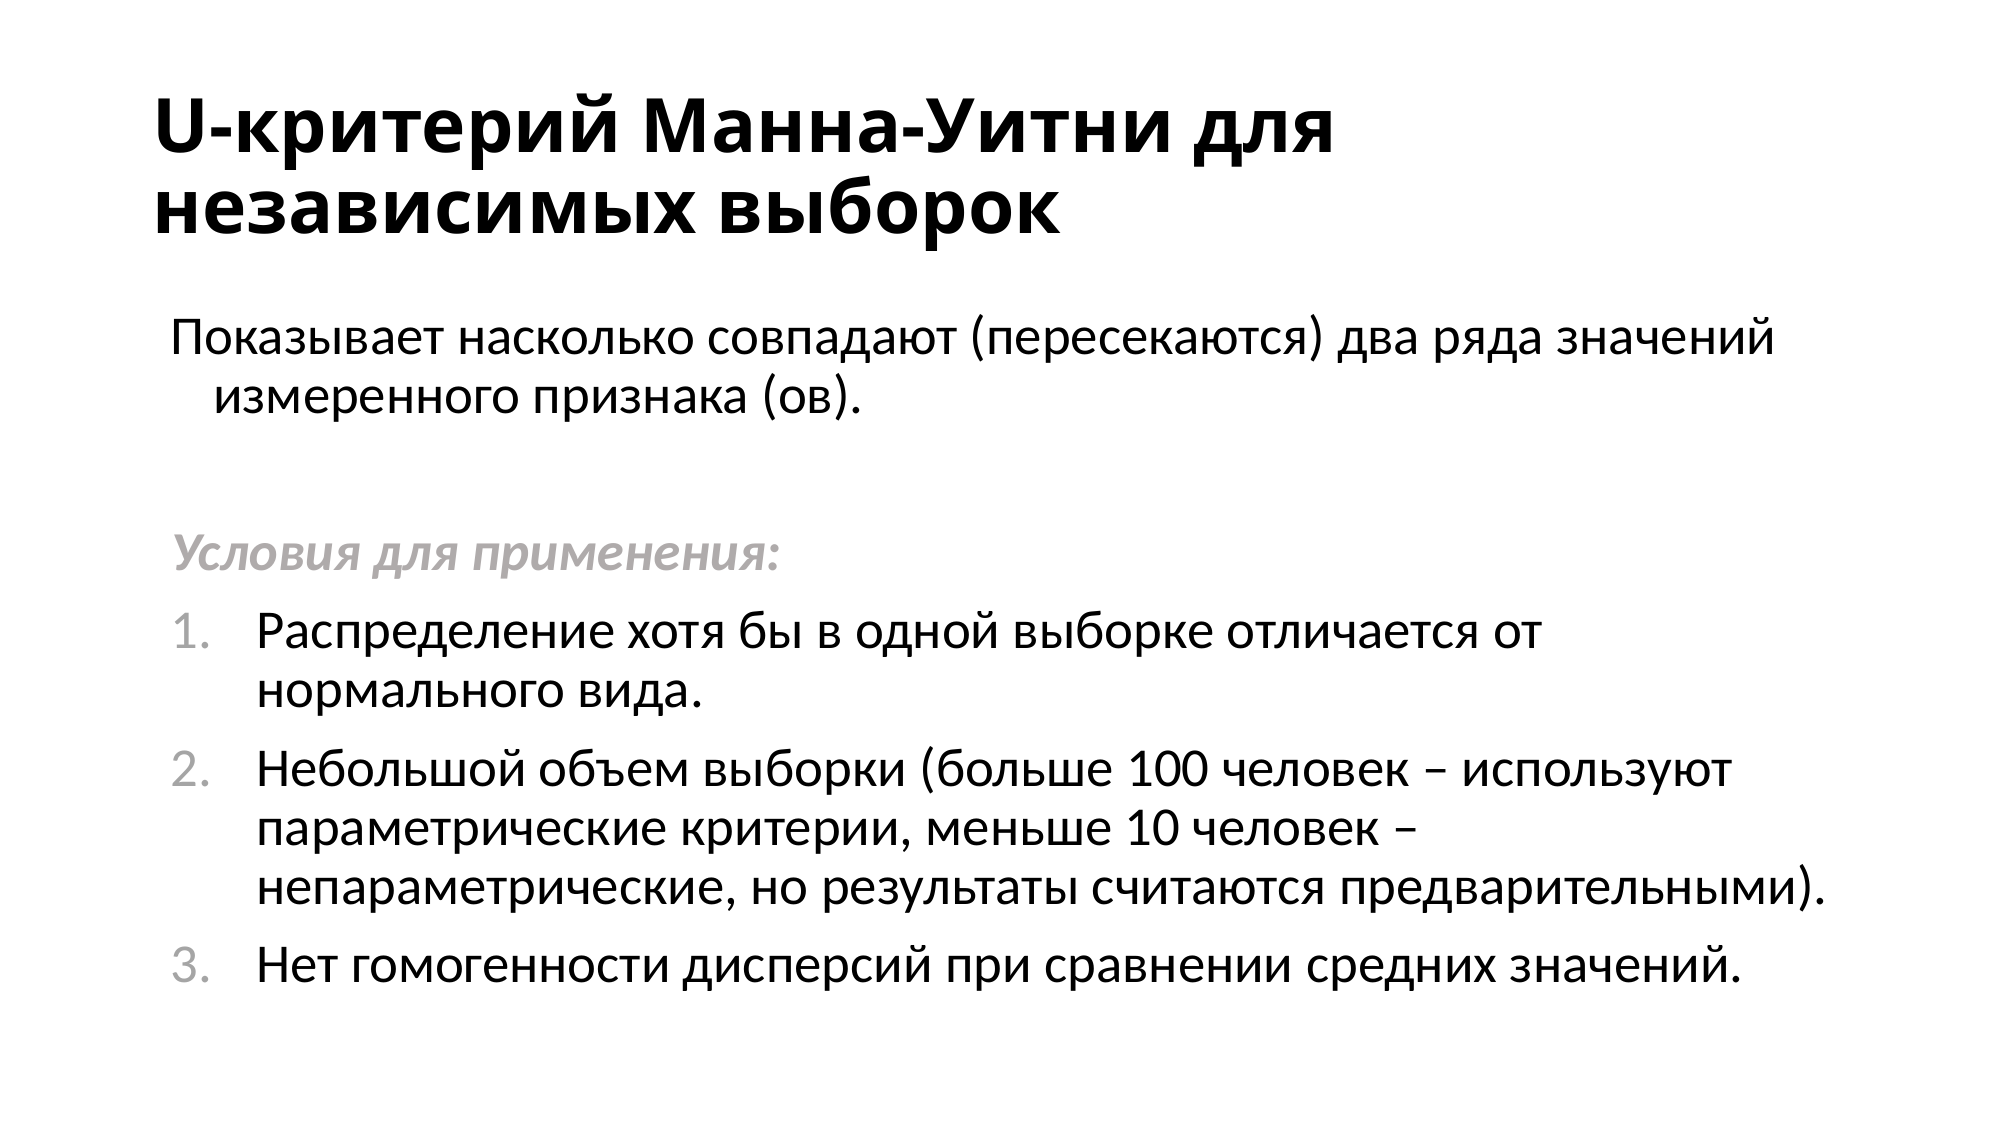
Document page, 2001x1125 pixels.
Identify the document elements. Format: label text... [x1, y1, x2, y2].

list Показывает насколько совпадают (пересекаются) два ряда значений измеренного признака (ов). Условия для применения: Распределение хотя бы в одной выборке отличается от нормального вида. Небольшой объем выборки (больше 100 человек – используют параметрические критерии, меньше 10 человек – непараметрические, но результаты считаются предварительными). Нет гомогенности дисперсий при сравнении средних значений. [137, 299, 1863, 1014]
title U-критерий Манна-Уитни для независимых выборок [137, 59, 1863, 278]
